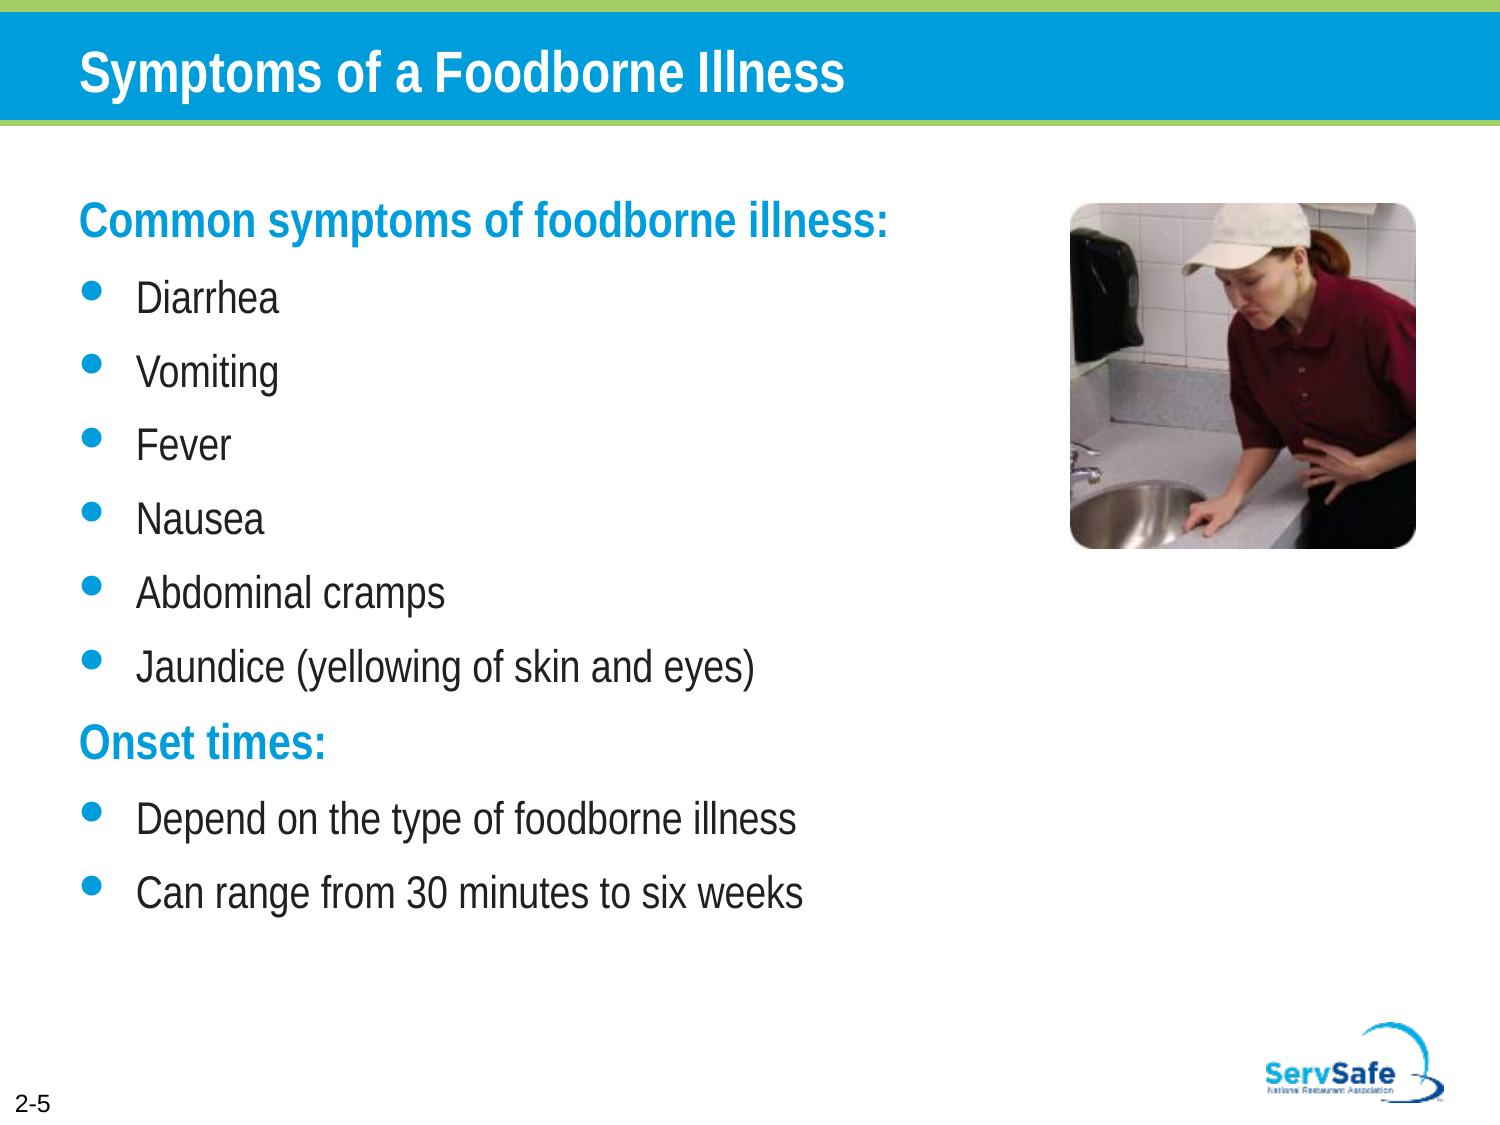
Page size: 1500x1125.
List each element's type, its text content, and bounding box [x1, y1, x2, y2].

text_box Common symptoms of foodborne illness: Diarrhea Vomiting Fever Nausea Abdominal cramps Jaundice (yellowing of skin and eyes) Onset times: Depend on the type of foodborne illness Can range from 30 minutes to six weeks [64, 187, 951, 1005]
picture [1265, 1022, 1444, 1103]
title Symptoms of a Foodborne Illness [64, 26, 1427, 112]
picture [1069, 203, 1416, 550]
text_box 2-5 [0, 1080, 94, 1125]
